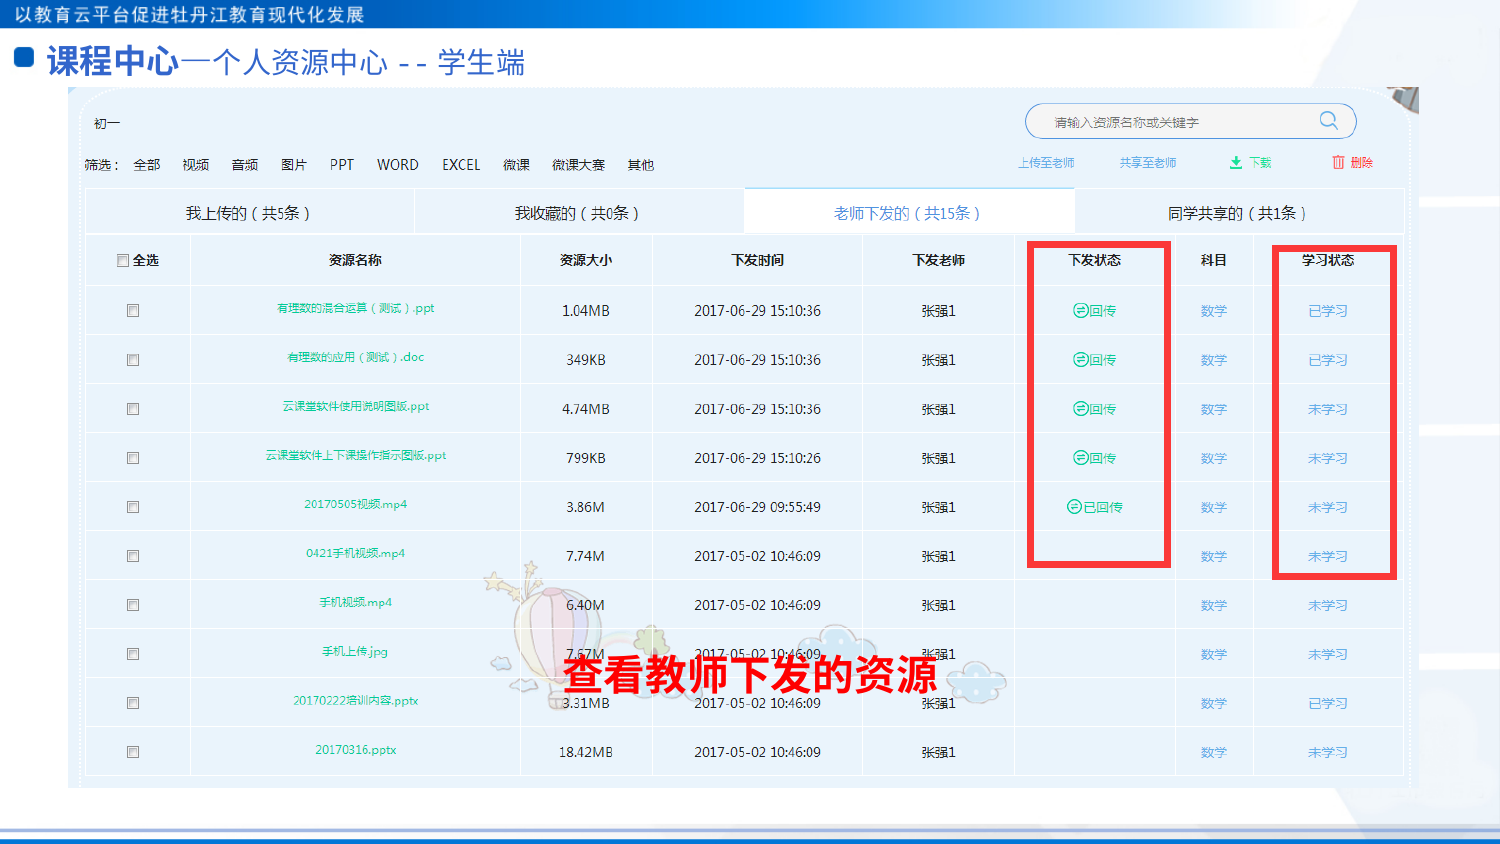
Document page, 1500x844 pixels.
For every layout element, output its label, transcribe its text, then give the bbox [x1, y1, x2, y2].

picture [0, 0, 1500, 844]
text_box 课程中心—个人资源中心--学生端 [32, 32, 540, 88]
